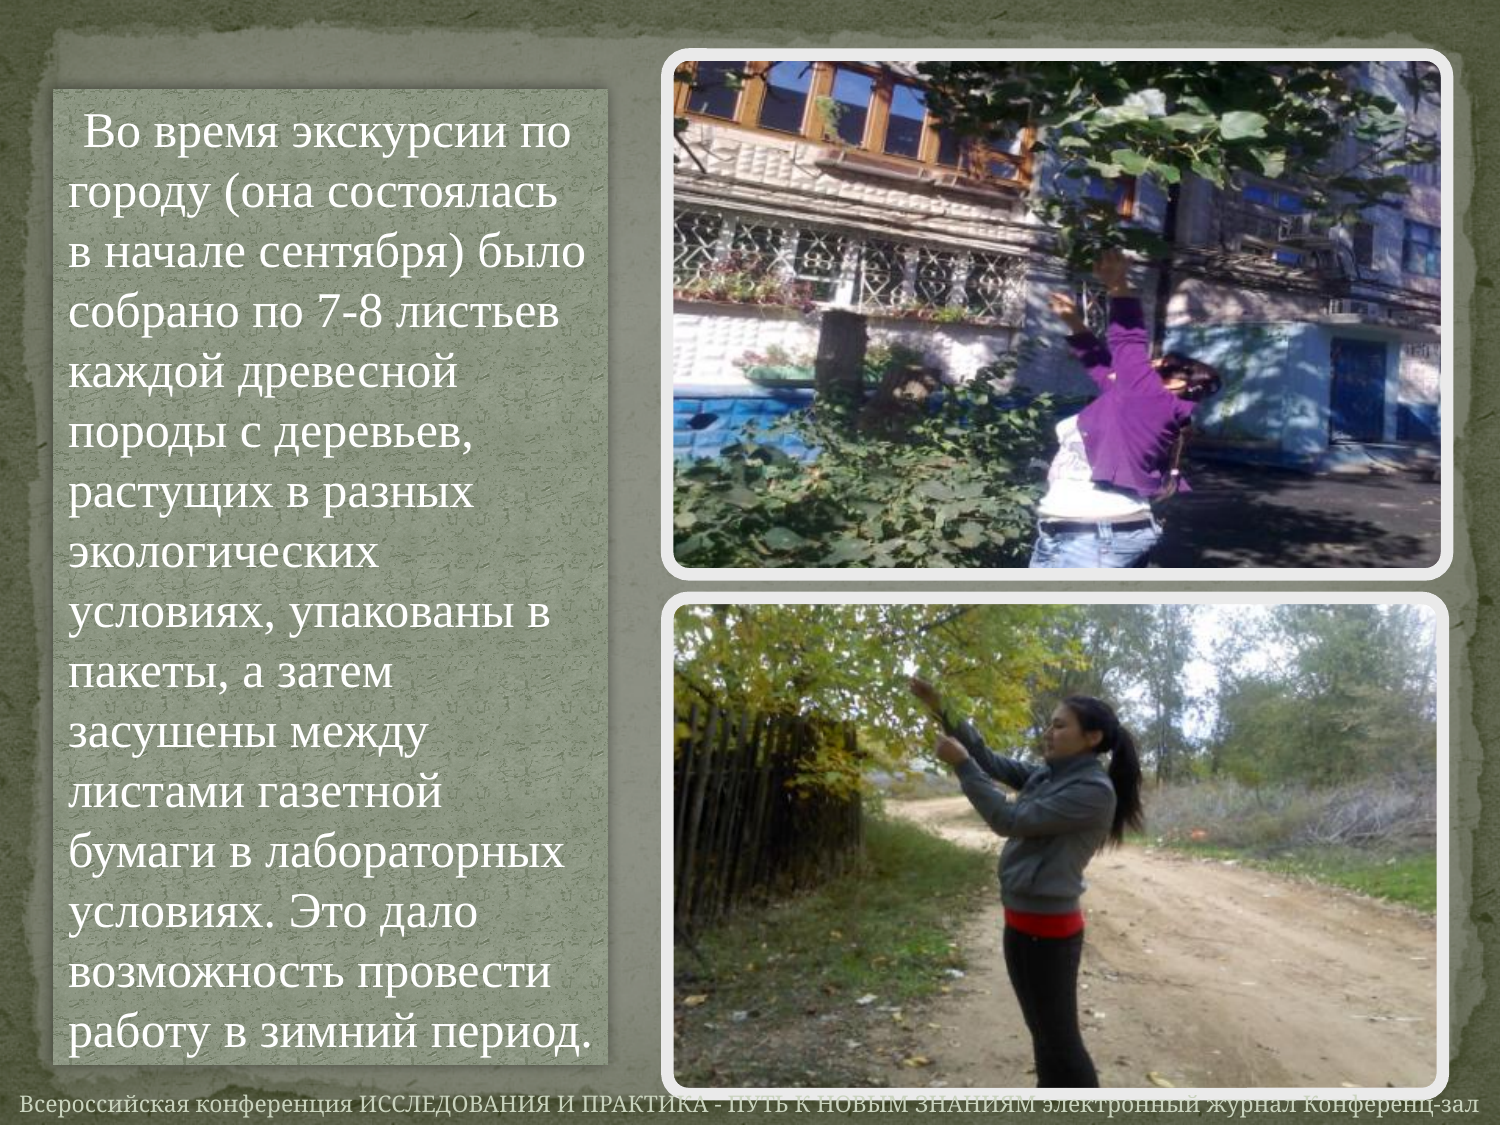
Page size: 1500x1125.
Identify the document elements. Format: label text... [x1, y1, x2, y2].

picture [669, 599, 1443, 1095]
text_box Во время экскурсии по городу (она состоялась в начале сентября) было собрано по 7-8 листьев каждой древесной породы с деревьев, растущих в разных экологических условиях, упакованы в пакеты, а затем засушены между листами газетной бумаги в лабораторных условиях. Это дало возможность провести работу в зимний период. [53, 89, 609, 1065]
picture [669, 56, 1448, 574]
text_box Всероссийская конференция ИССЛЕДОВАНИЯ И ПРАКТИКА - ПУТЬ К НОВЫМ ЗНАНИЯМ электронный журнал Конференц-зал [0, 1082, 1500, 1125]
